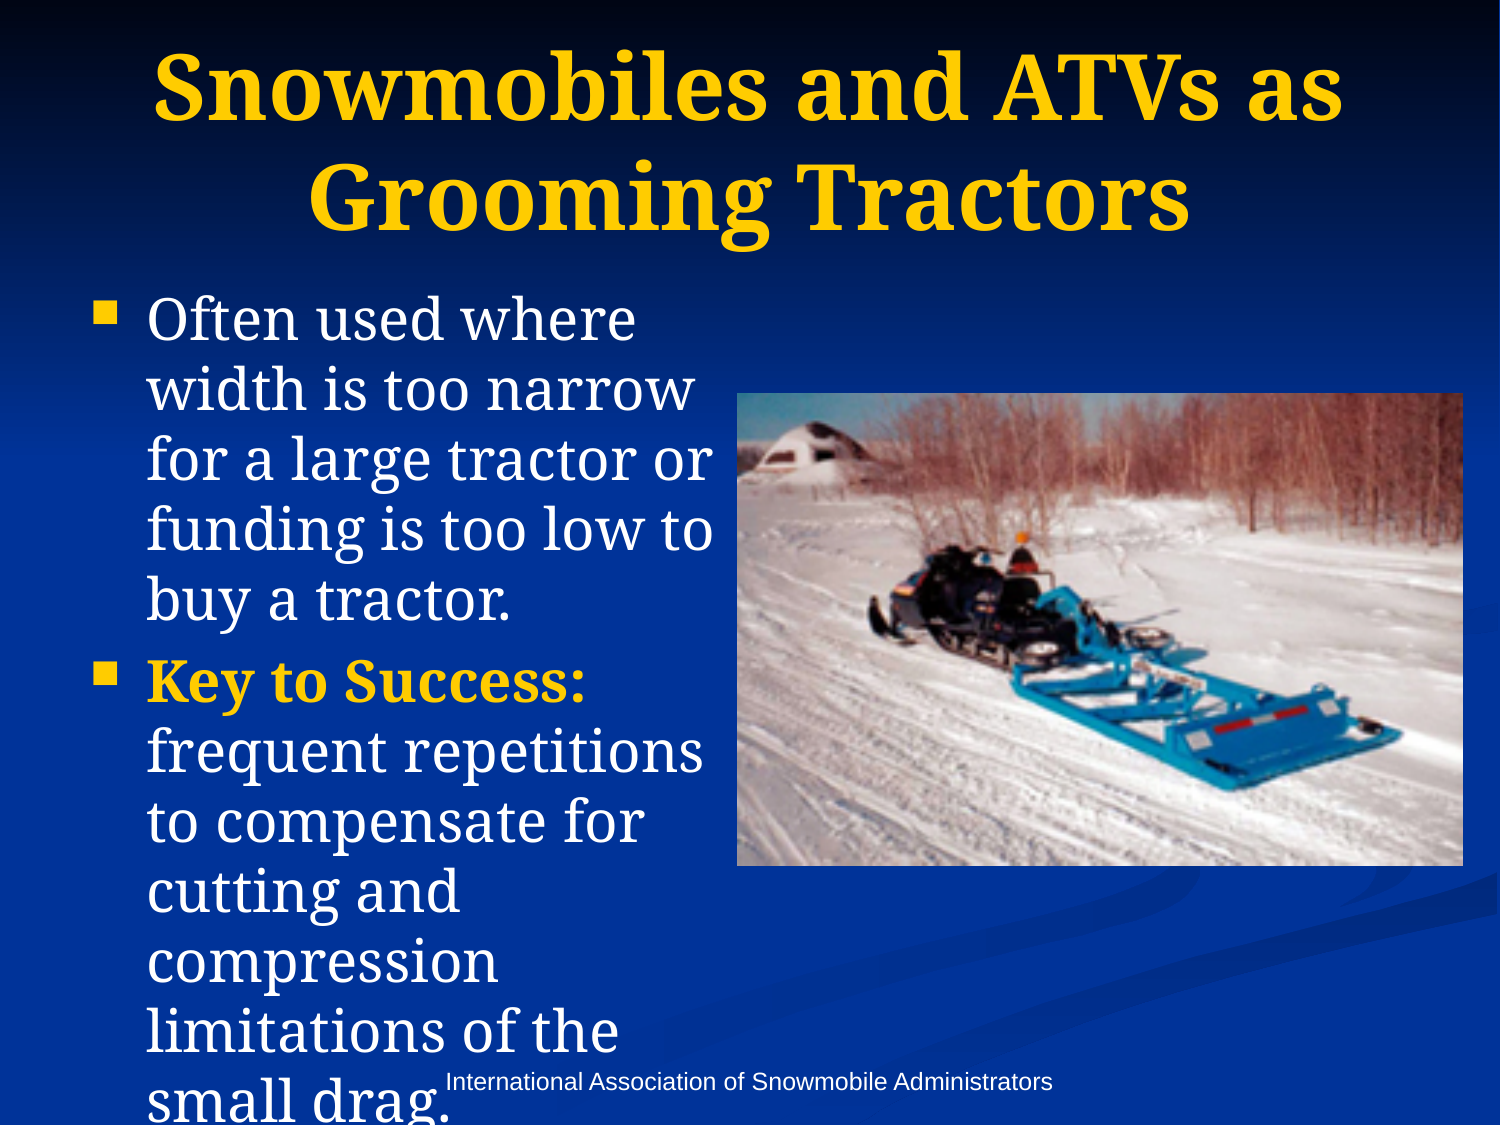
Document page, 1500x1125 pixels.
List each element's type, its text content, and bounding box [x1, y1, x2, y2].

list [737, 392, 1463, 867]
list Often used where width is too narrow for a large tractor or funding is too low to buy a tractor. Key to Success: frequent repetitions to compensate for cutting and compression limitations of the small drag. [74, 274, 738, 1026]
footer International Association of Snowmobile Administrators [374, 1024, 1126, 1104]
title Snowmobiles and ATVs as Grooming Tractors [74, 44, 1426, 233]
